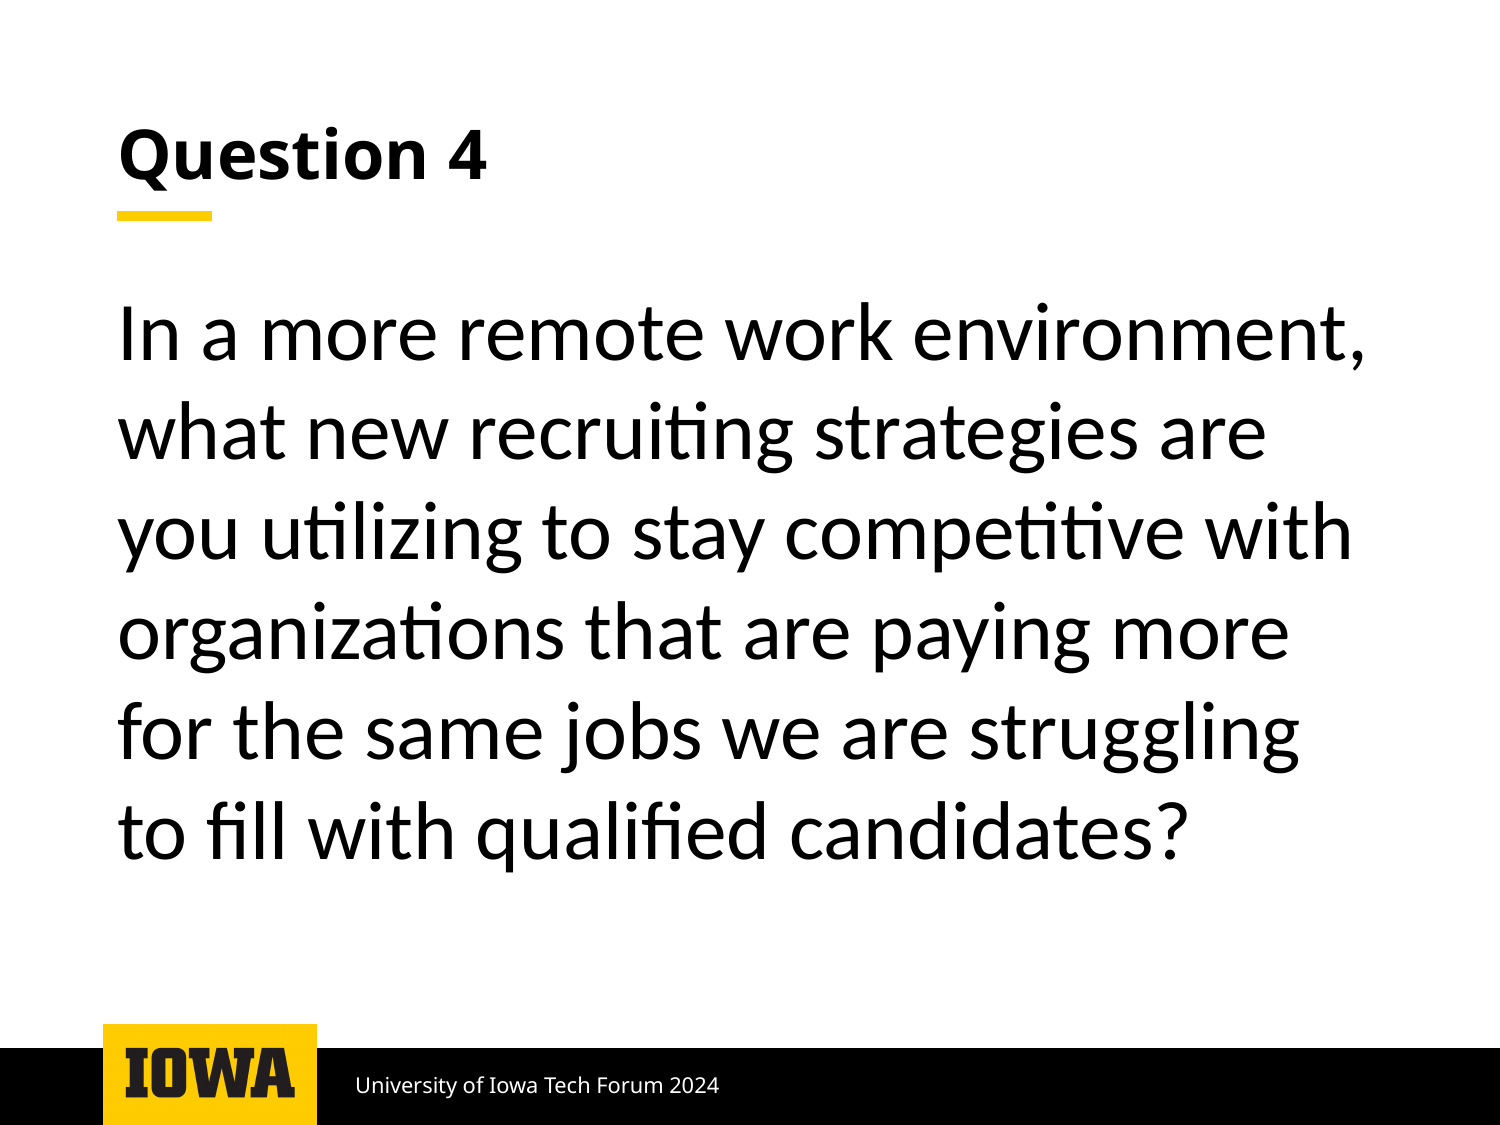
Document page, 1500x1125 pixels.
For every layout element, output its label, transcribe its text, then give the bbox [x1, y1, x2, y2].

title Question 4 [117, 86, 1383, 229]
footer University of Iowa Tech Forum 2024 [340, 1056, 1409, 1117]
list In a more remote work environment, what new recruiting strategies are you utilizing to stay competitive with organizations that are paying more for the same jobs we are struggling to fill with qualified candidates? [117, 276, 1379, 975]
picture [103, 1024, 317, 1125]
